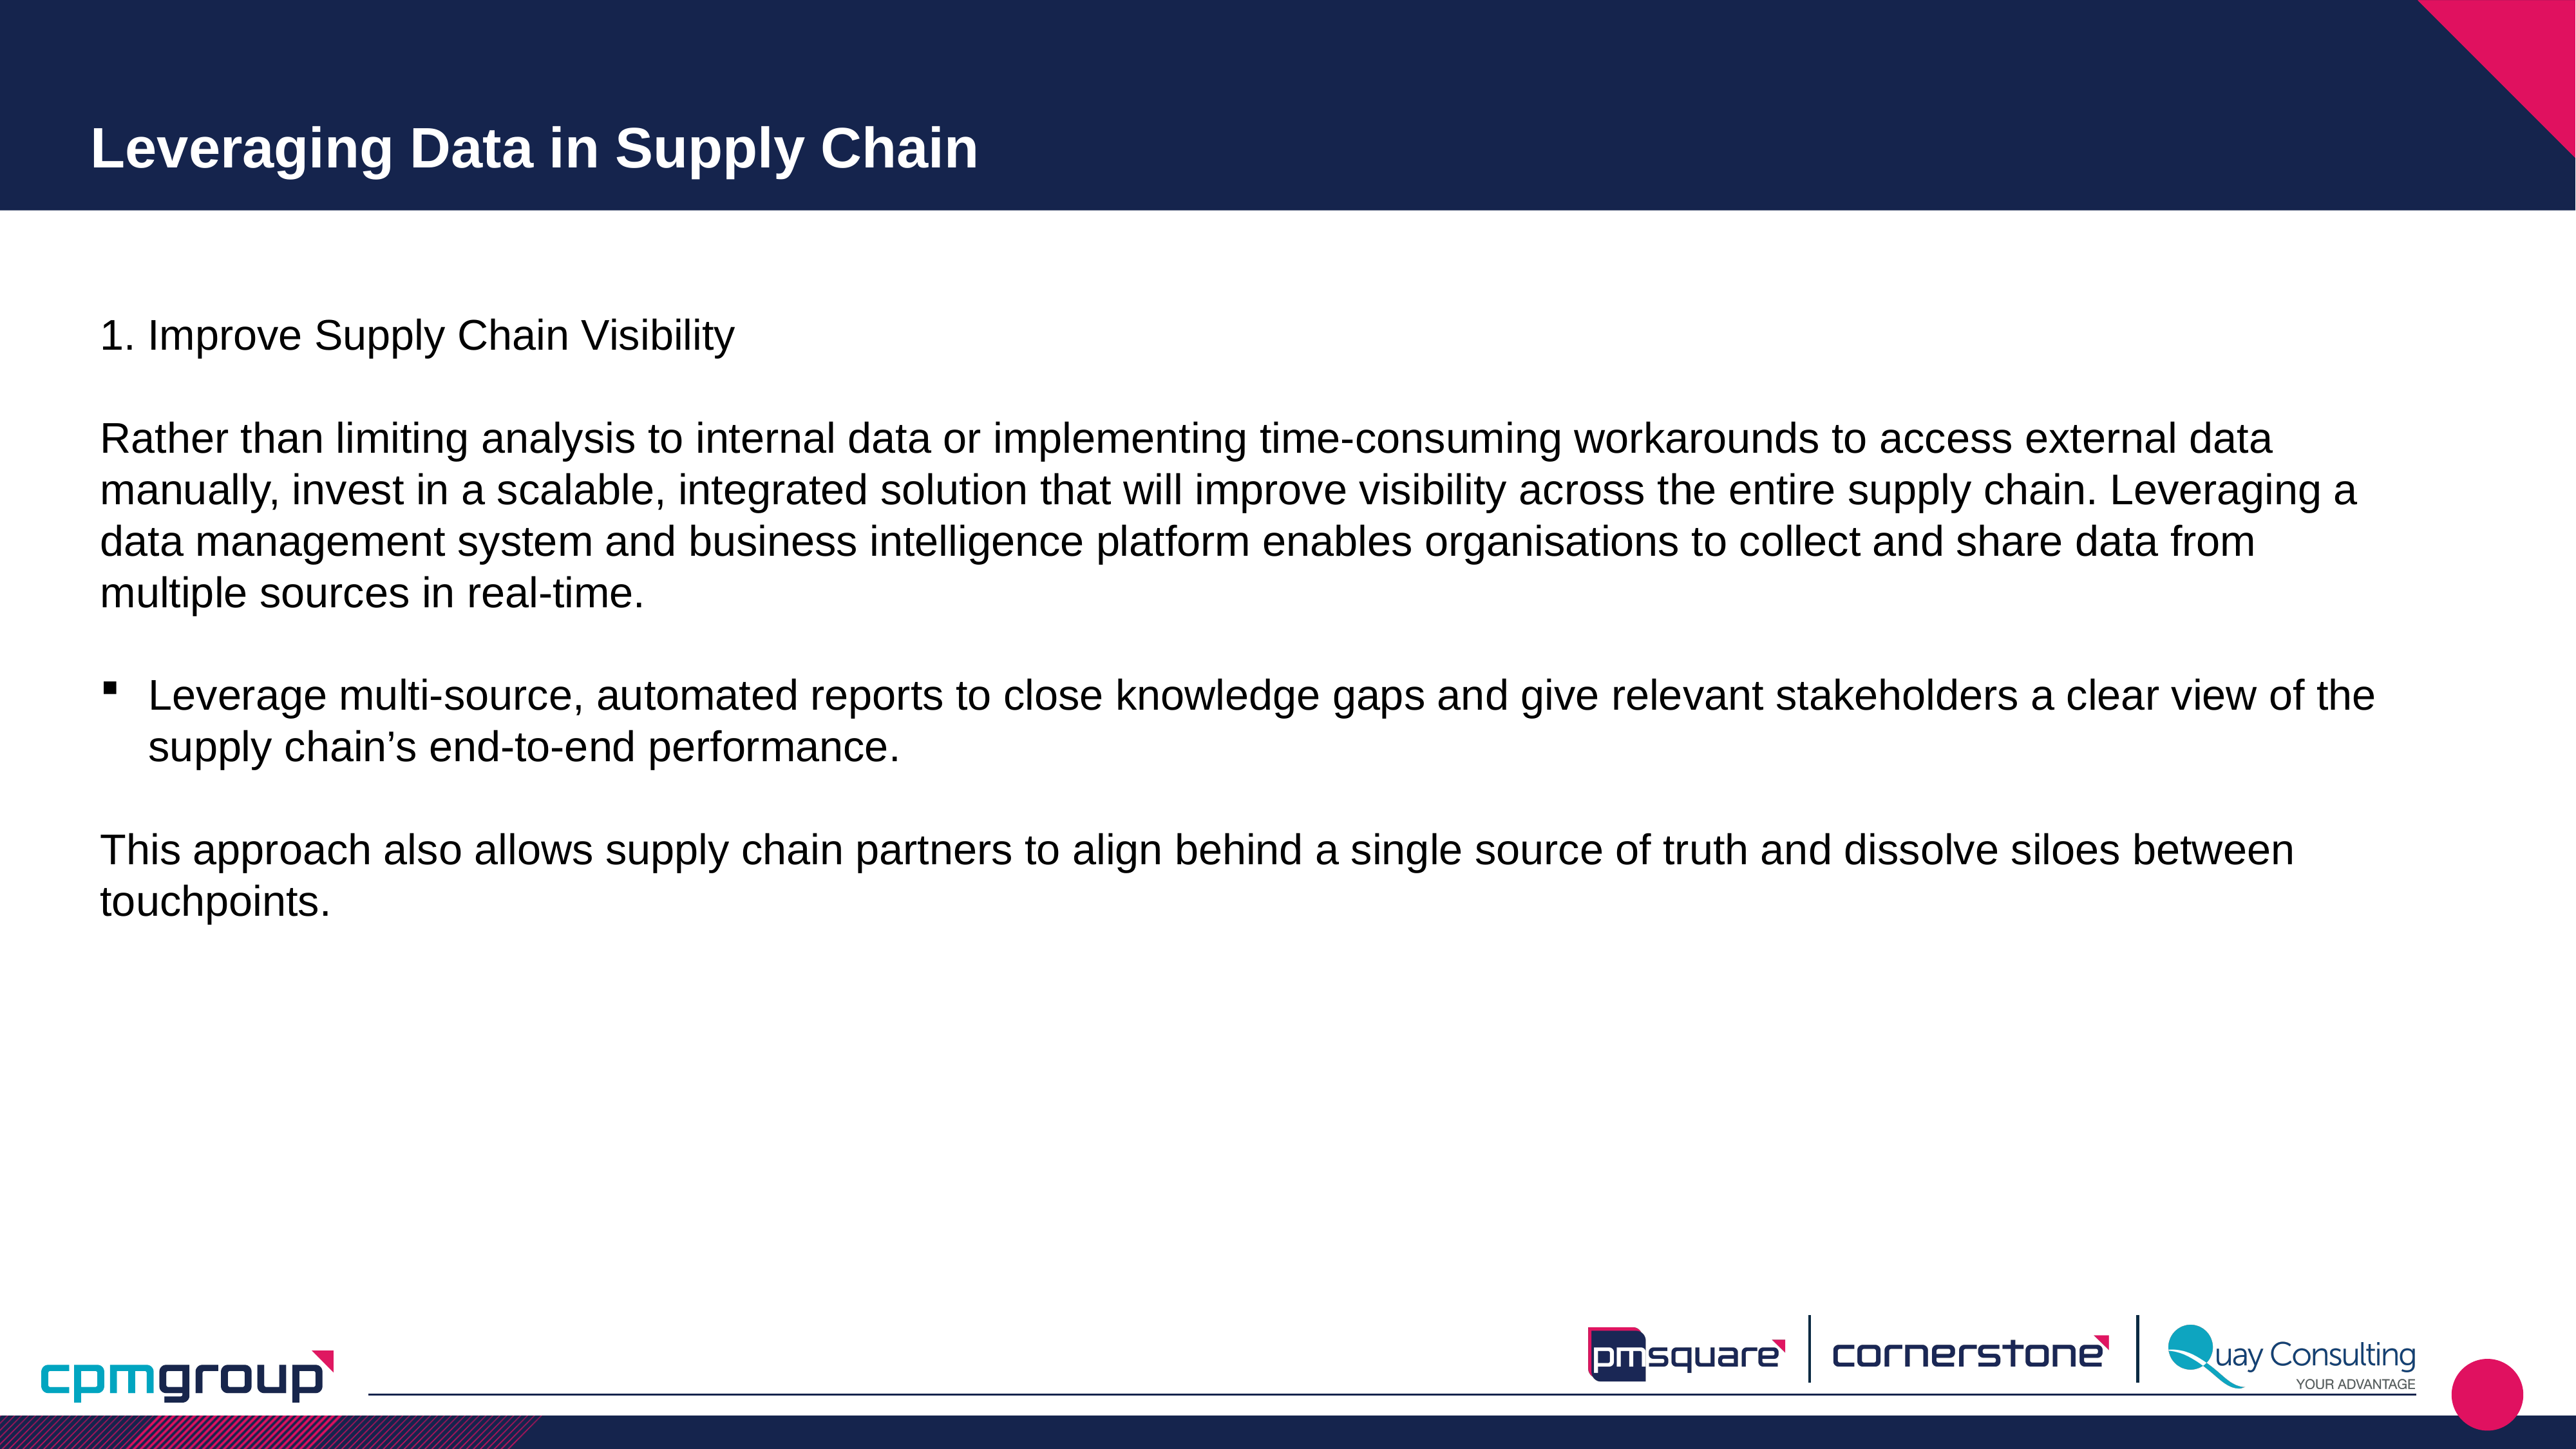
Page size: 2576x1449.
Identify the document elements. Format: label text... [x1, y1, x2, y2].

picture [0, 1302, 2576, 1449]
picture [41, 1350, 334, 1403]
title Leveraging Data in Supply Chain [90, 42, 2485, 180]
picture [1814, 1286, 2134, 1406]
text_box 1. Improve Supply Chain Visibility Rather than limiting analysis to internal data or implementing time-consuming workarounds to access external data manually, invest in a scalable, integrated solution that will improve visibility across the entire supply chain. Leveraging a data management system and business intelligence platform enables organisations to collect and share data from multiple sources in real-time. Leverage multi-source, automated reports to close knowledge gaps and give relevant stakeholders a clear view of the supply chain’s end-to-end performance. This approach also allows supply chain partners to align behind a single source of truth and dissolve siloes between touchpoints. [90, 302, 2393, 1239]
picture [2168, 1325, 2415, 1389]
